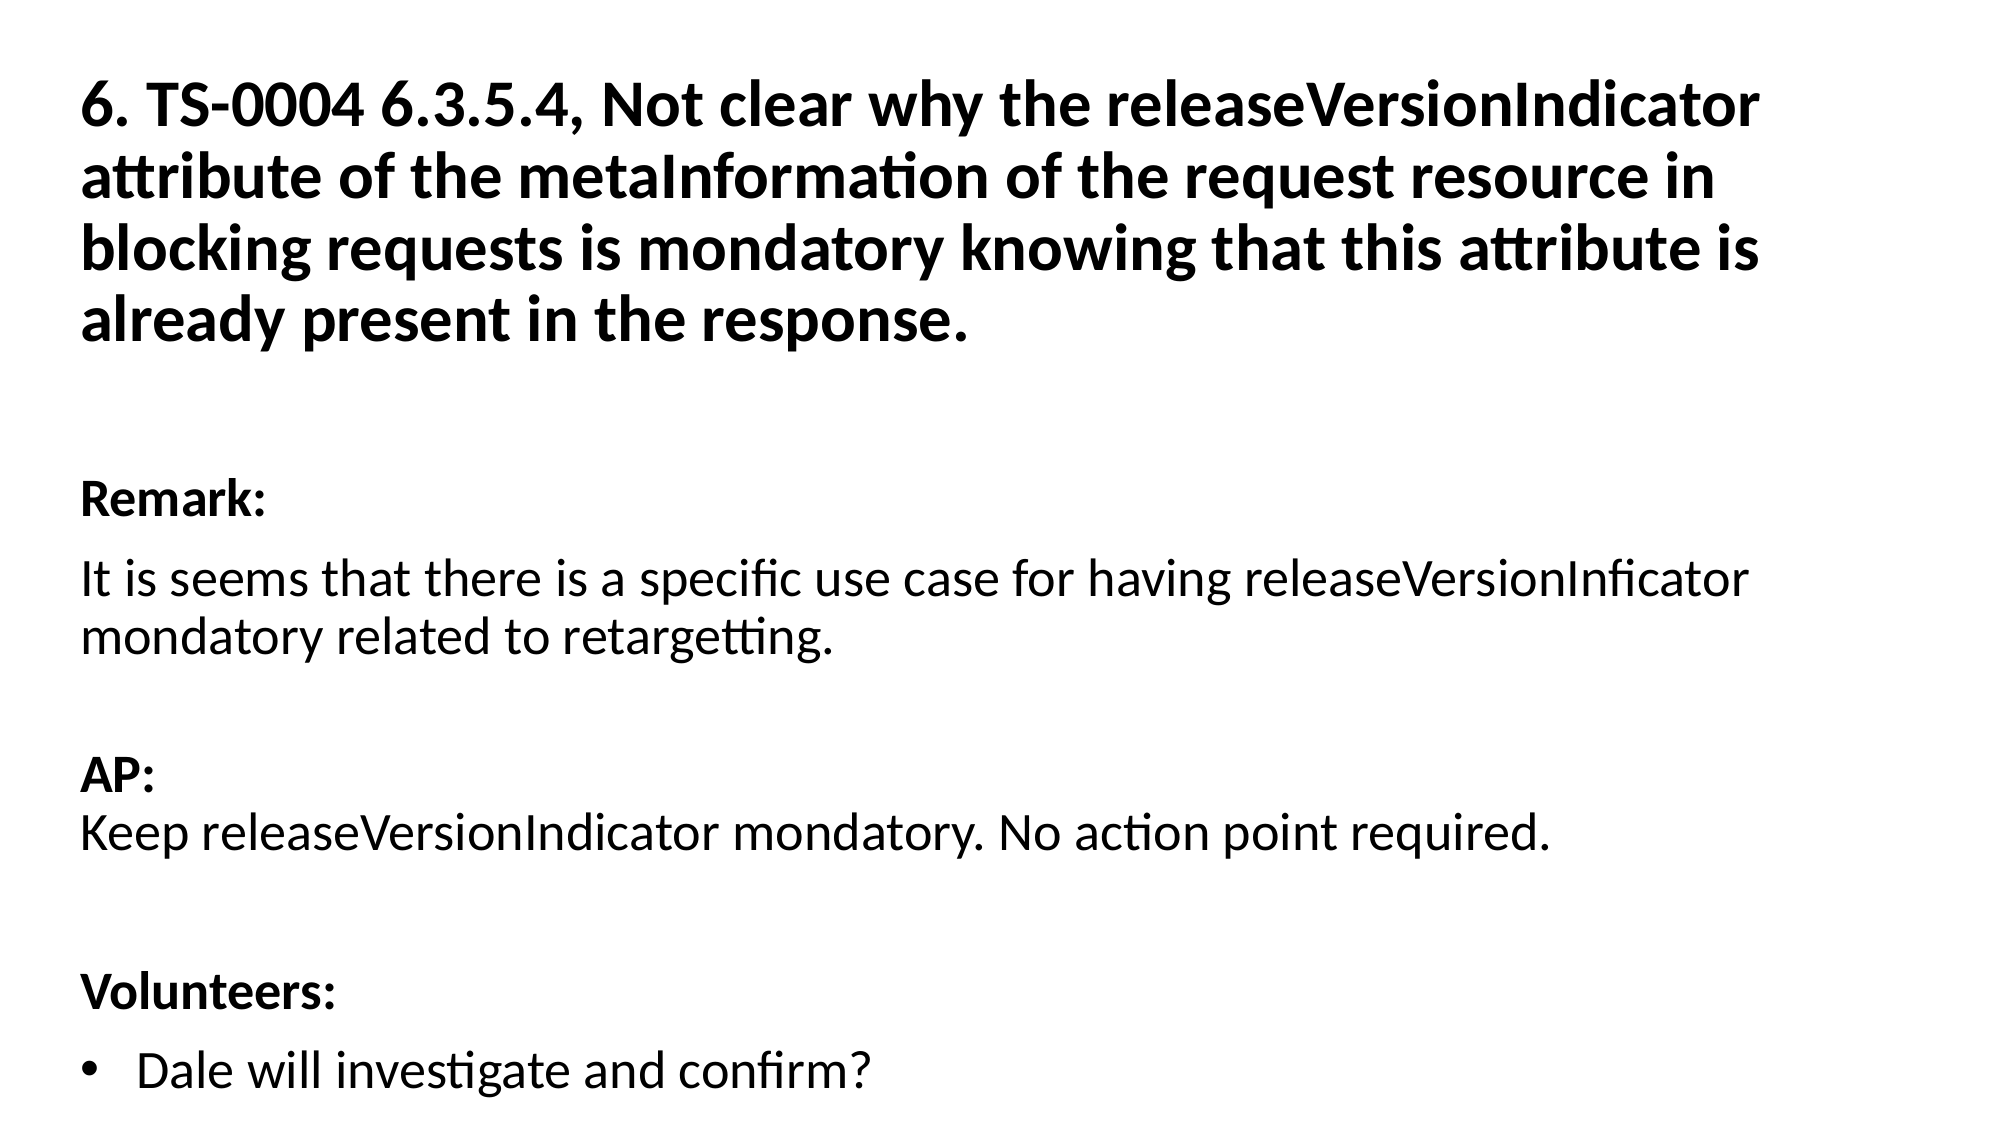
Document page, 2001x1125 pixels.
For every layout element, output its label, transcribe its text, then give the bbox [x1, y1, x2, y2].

list 6. TS-0004 6.3.5.4, Not clear why the releaseVersionIndicator attribute of the metaInformation of the request resource in blocking requests is mondatory knowing that this attribute is already present in the response. Remark: It is seems that there is a specific use case for having releaseVersionInficator mondatory related to retargetting. AP: Keep releaseVersionIndicator mondatory. No action point required. Volunteers: Dale will investigate and confirm? [64, 61, 1953, 1078]
